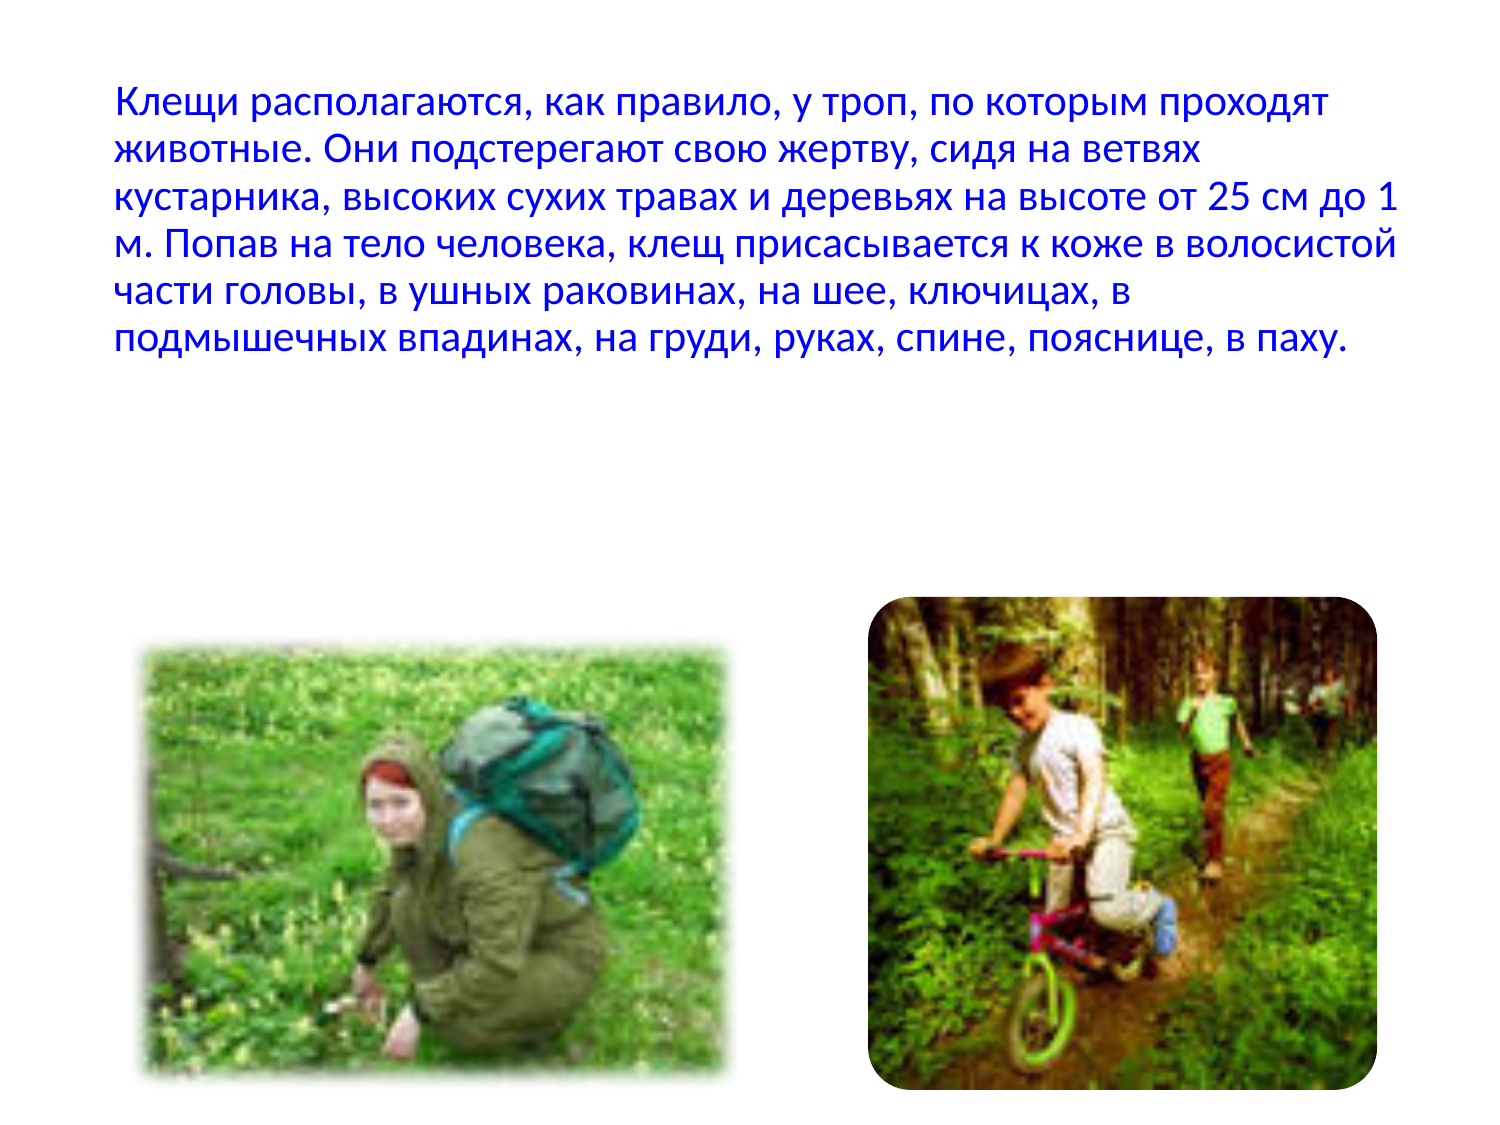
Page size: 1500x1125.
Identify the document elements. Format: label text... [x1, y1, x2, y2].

picture [128, 633, 741, 1090]
picture [868, 596, 1378, 1090]
list Клещи располагаются, как правило, у троп, по которым проходят животные. Они подстерегают свою жертву, сидя на ветвях кустарника, высоких сухих травах и деревьях на высоте от 25 см до 1 м. Попав на тело человека, клещ присасывается к коже в волосистой части головы, в ушных раковинах, на шее, ключицах, в подмышечных впадинах, на груди, руках, спине, пояснице, в паху. [70, 70, 1421, 813]
